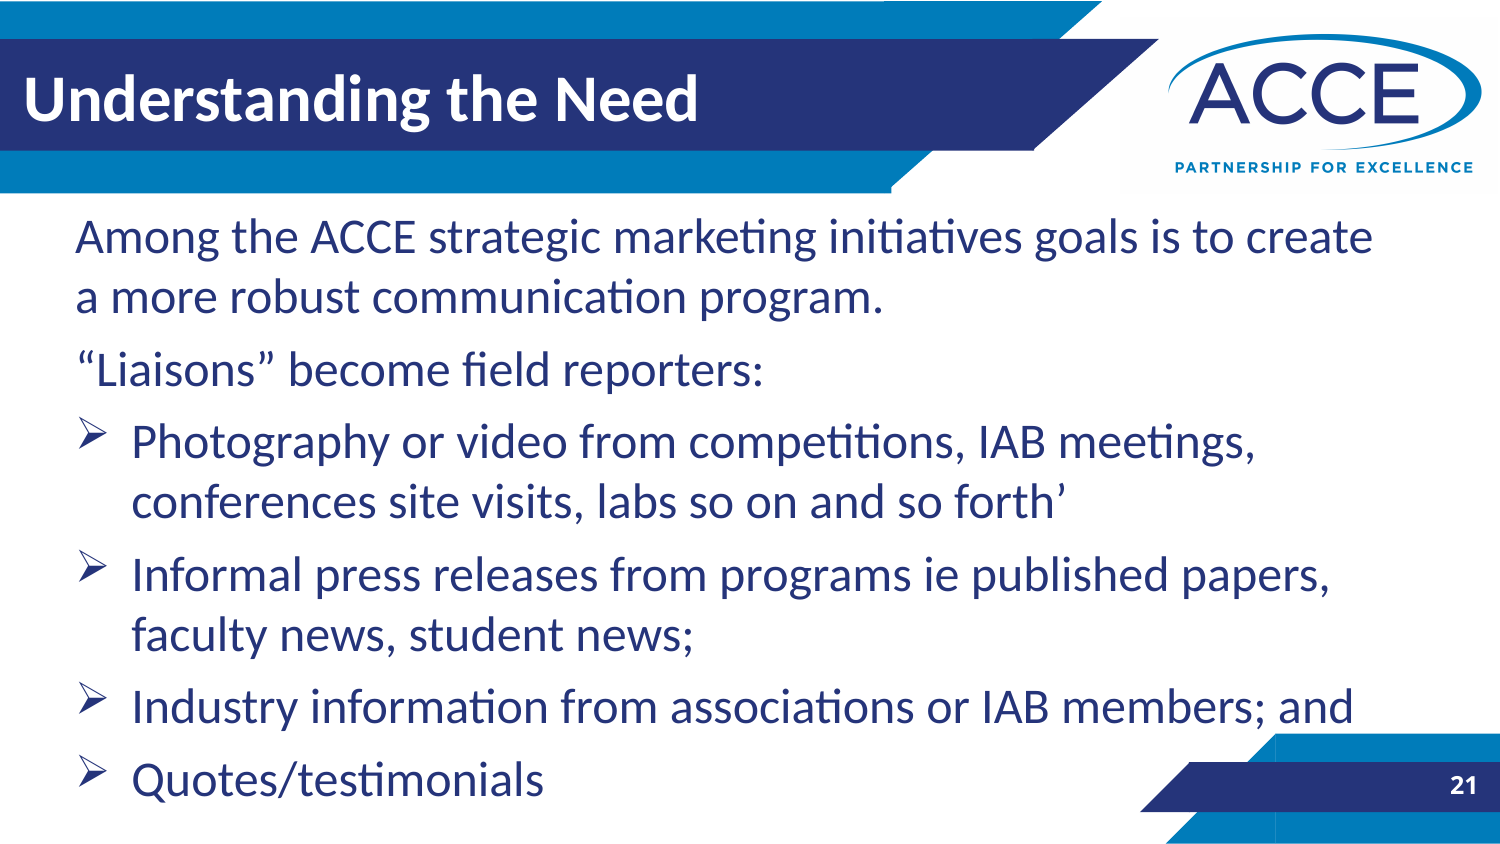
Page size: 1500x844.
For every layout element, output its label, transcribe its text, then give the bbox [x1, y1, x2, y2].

list Among the ACCE strategic marketing initiatives goals is to create a more robust communication program. “Liaisons” become field reporters: Photography or video from competitions, IAB meetings, conferences site visits, labs so on and so forth’ Informal press releases from programs ie published papers, faculty news, student news; Industry information from associations or IAB members; and Quotes/testimonials [47, 188, 1420, 792]
picture [1120, 17, 1498, 194]
slide_number 21 [1249, 760, 1494, 813]
title Understanding the Need [8, 31, 910, 158]
